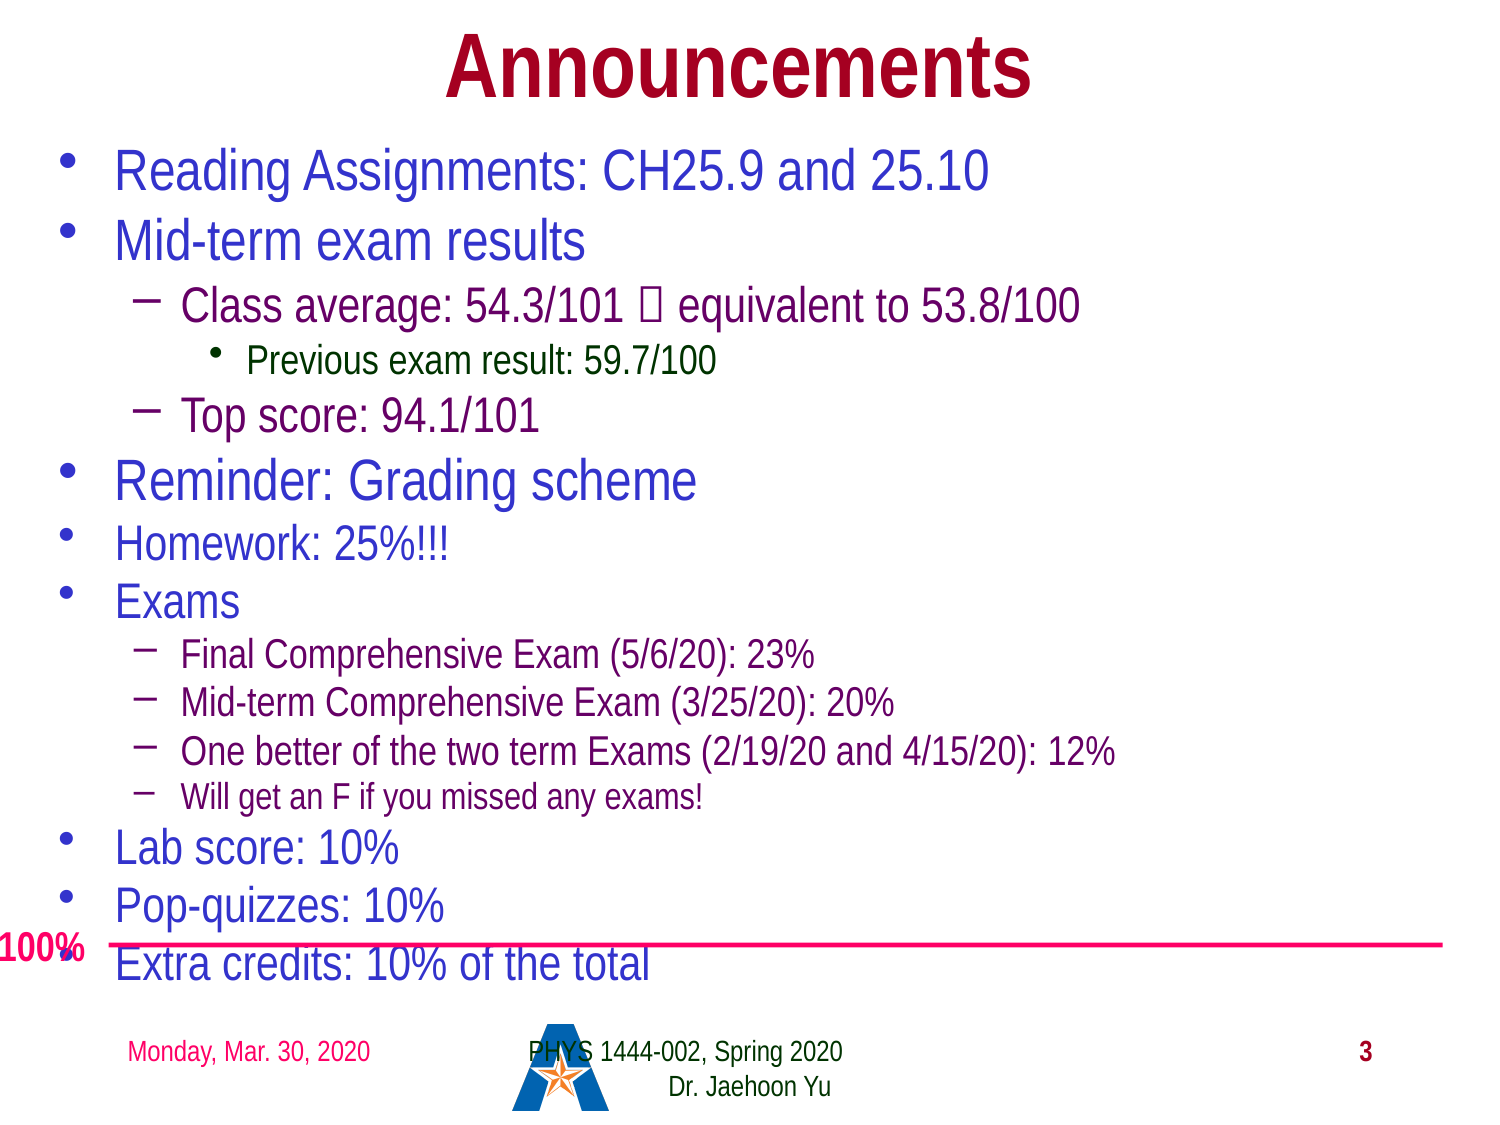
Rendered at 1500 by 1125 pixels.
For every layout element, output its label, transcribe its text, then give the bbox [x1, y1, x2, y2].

footer PHYS 1444-002, Spring 2020 Dr. Jaehoon Yu [512, 1024, 988, 1101]
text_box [0, 912, 1443, 978]
list Reading Assignments: CH25.9 and 25.10 Mid-term exam results Class average: 54.3/101  equivalent to 53.8/100 Previous exam result: 59.7/100 Top score: 94.1/101 Reminder: Grading scheme Homework: 25%!!! Exams Final Comprehensive Exam (5/6/20): 23% Mid-term Comprehensive Exam (3/25/20): 20% One better of the two term Exams (2/19/20 and 4/15/20): 12% Will get an F if you missed any exams! Lab score: 10% Pop-quizzes: 10% Extra credits: 10% of the total [43, 124, 1457, 1012]
slide_number 3 [1074, 1024, 1388, 1101]
picture [512, 1101, 609, 1111]
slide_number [112, 1024, 426, 1101]
title Announcements [112, 12, 1388, 110]
